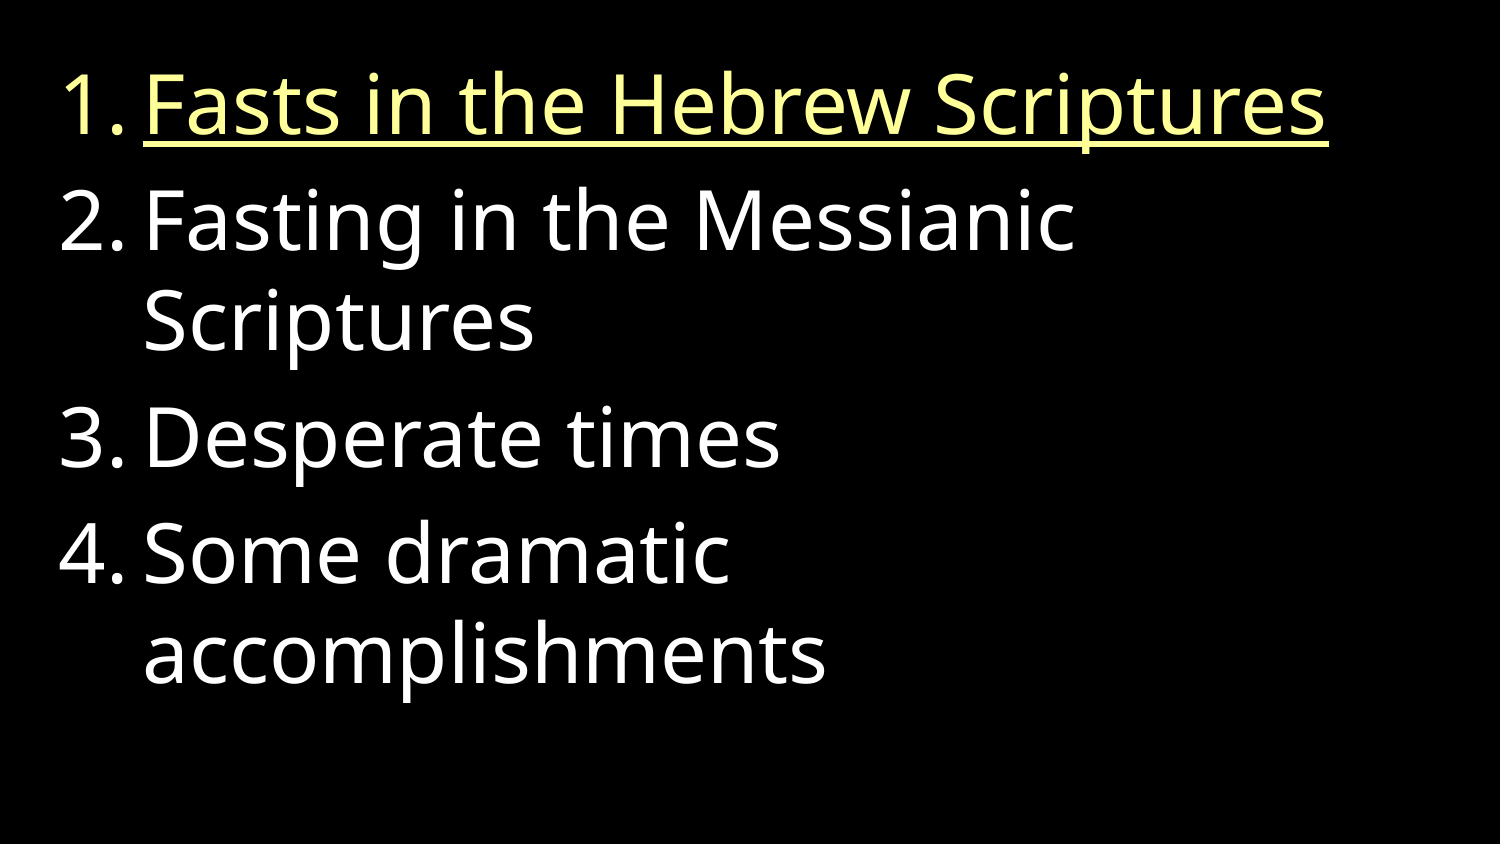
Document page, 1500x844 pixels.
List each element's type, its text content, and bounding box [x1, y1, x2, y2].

list Fasts in the Hebrew Scriptures Fasting in the Messianic Scriptures Desperate times Some dramatic accomplishments [50, 46, 1425, 810]
